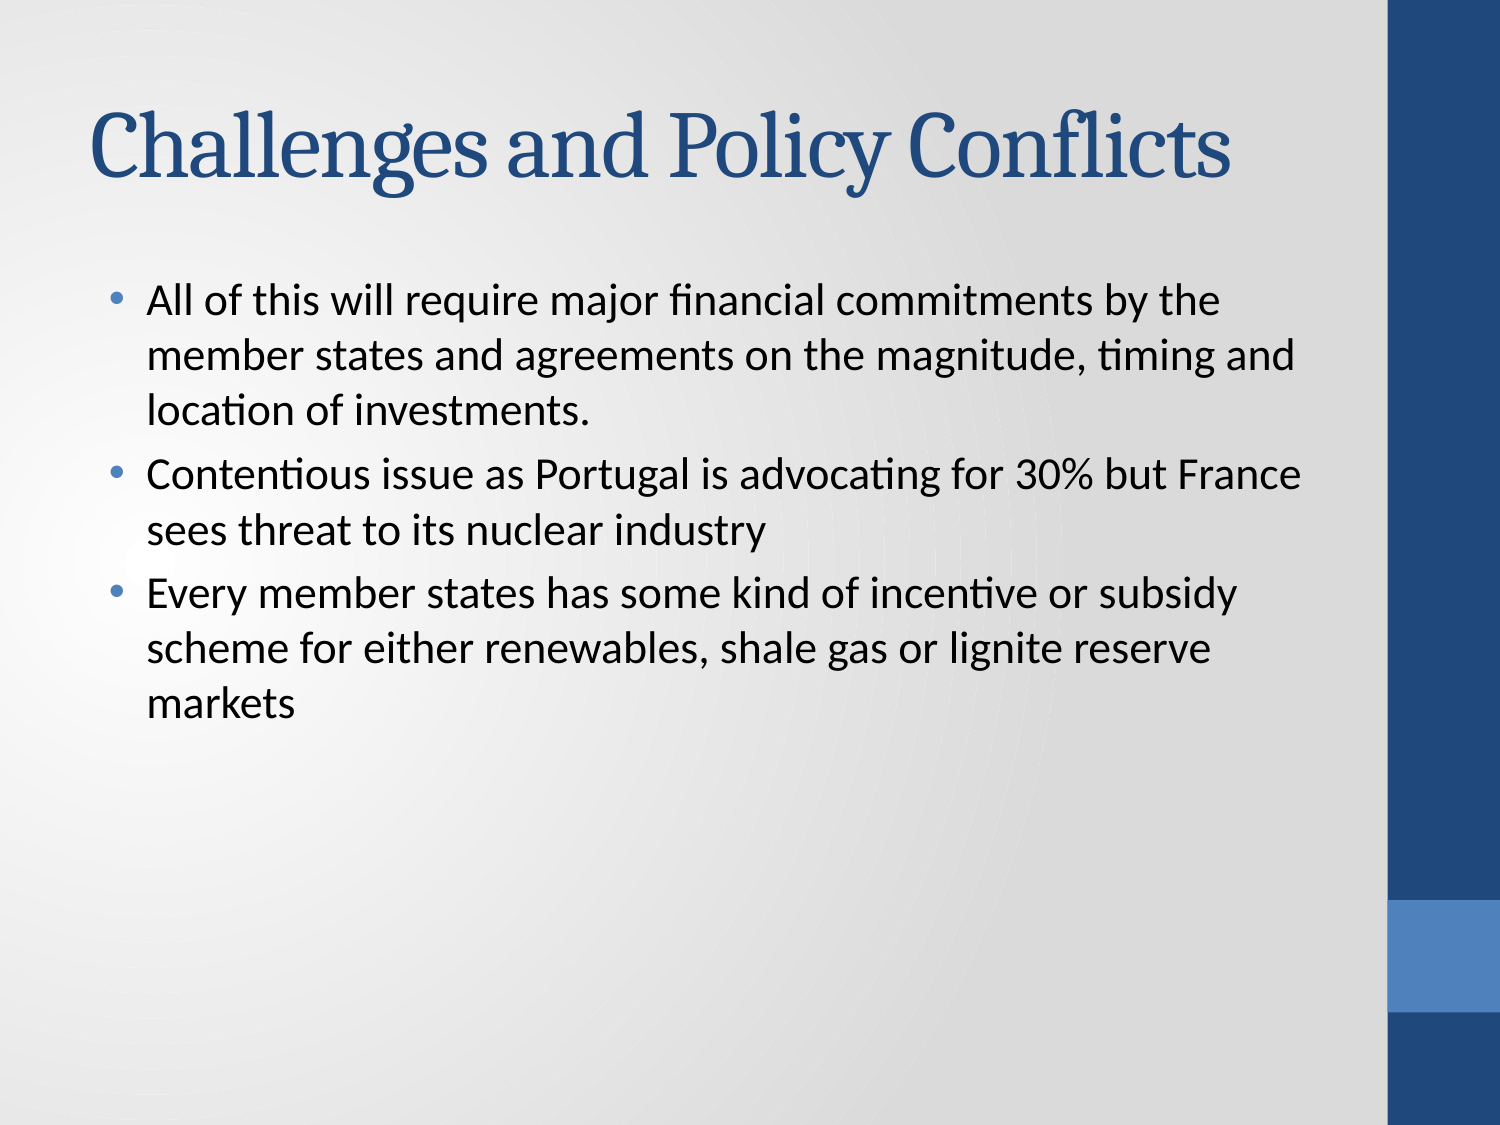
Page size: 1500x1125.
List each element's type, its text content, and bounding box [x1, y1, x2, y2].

title Challenges and Policy Conflicts [75, 45, 1325, 233]
list All of this will require major financial commitments by the member states and agreements on the magnitude, timing and location of investments. Contentious issue as Portugal is advocating for 30% but France sees threat to its nuclear industry Every member states has some kind of incentive or subsidy scheme for either renewables, shale gas or lignite reserve markets [75, 262, 1325, 1050]
